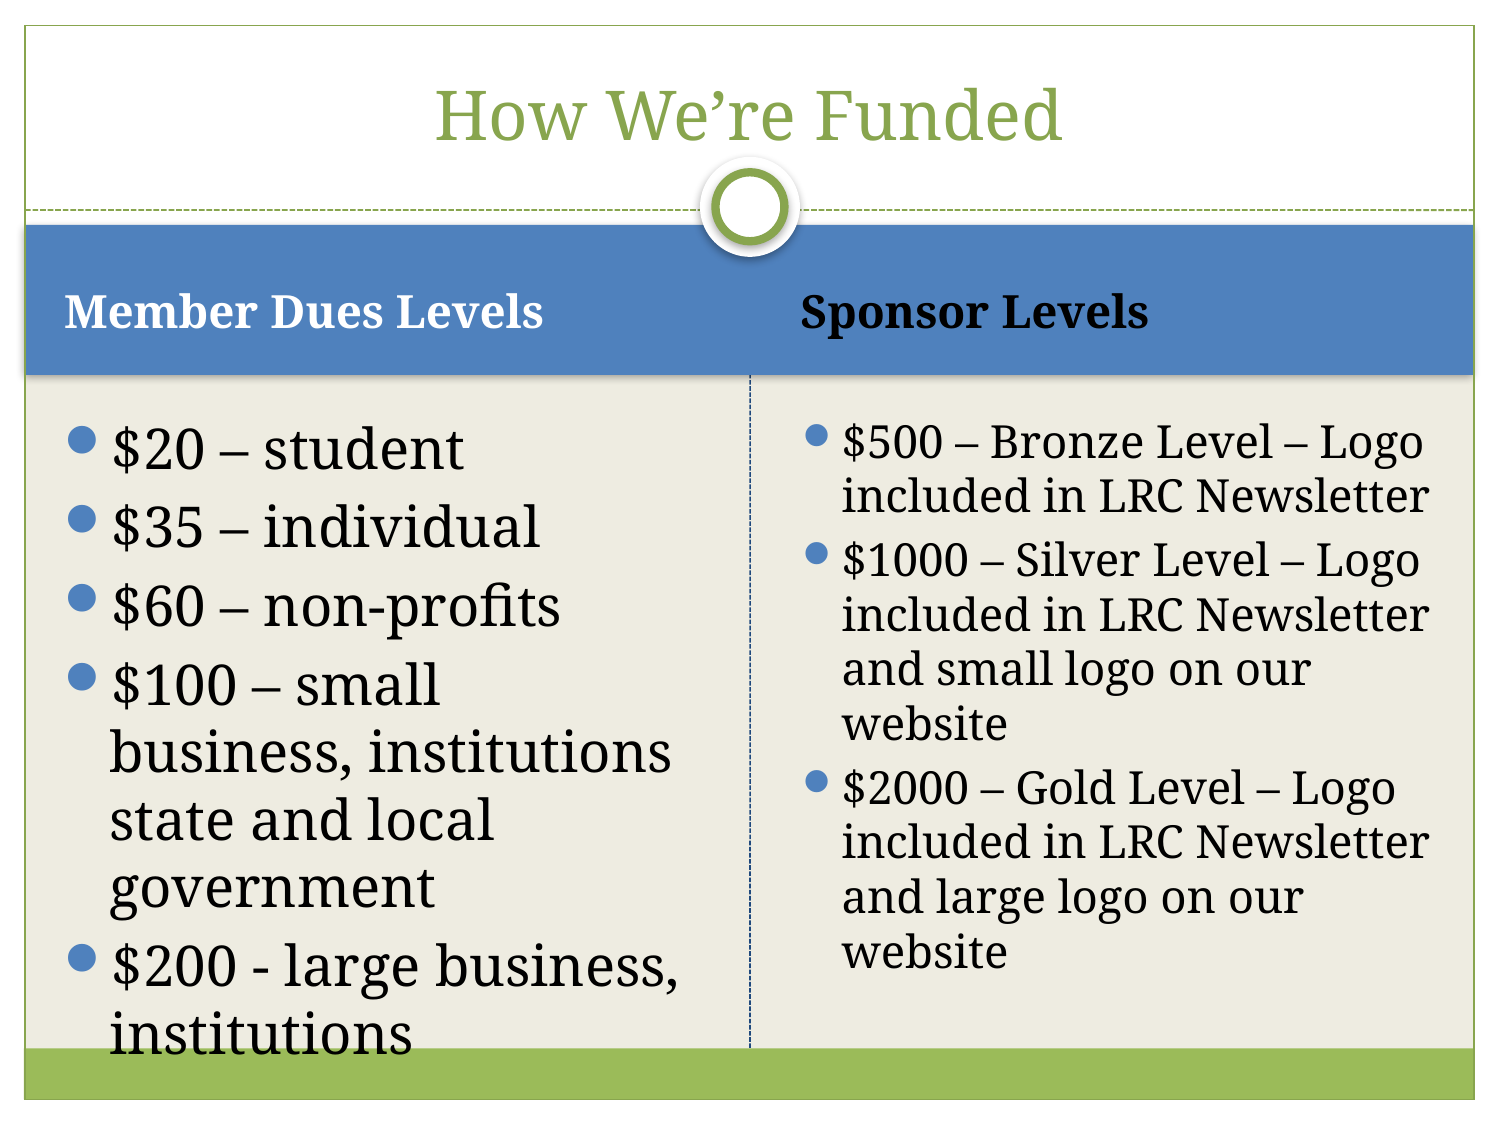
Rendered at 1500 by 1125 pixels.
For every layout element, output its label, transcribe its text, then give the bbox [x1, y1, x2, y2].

title How We’re Funded [49, 37, 1450, 162]
list Sponsor Levels [785, 249, 1450, 371]
list $20 – student $35 – individual $60 – non-profits $100 – small business, institutions state and local government $200 - large business, institutions [49, 405, 713, 1032]
list Member Dues Levels [48, 249, 714, 371]
list $500 – Bronze Level – Logo included in LRC Newsletter $1000 – Silver Level – Logo included in LRC Newsletter and small logo on our website $2000 – Gold Level – Logo included in LRC Newsletter and large logo on our website [787, 405, 1450, 1033]
